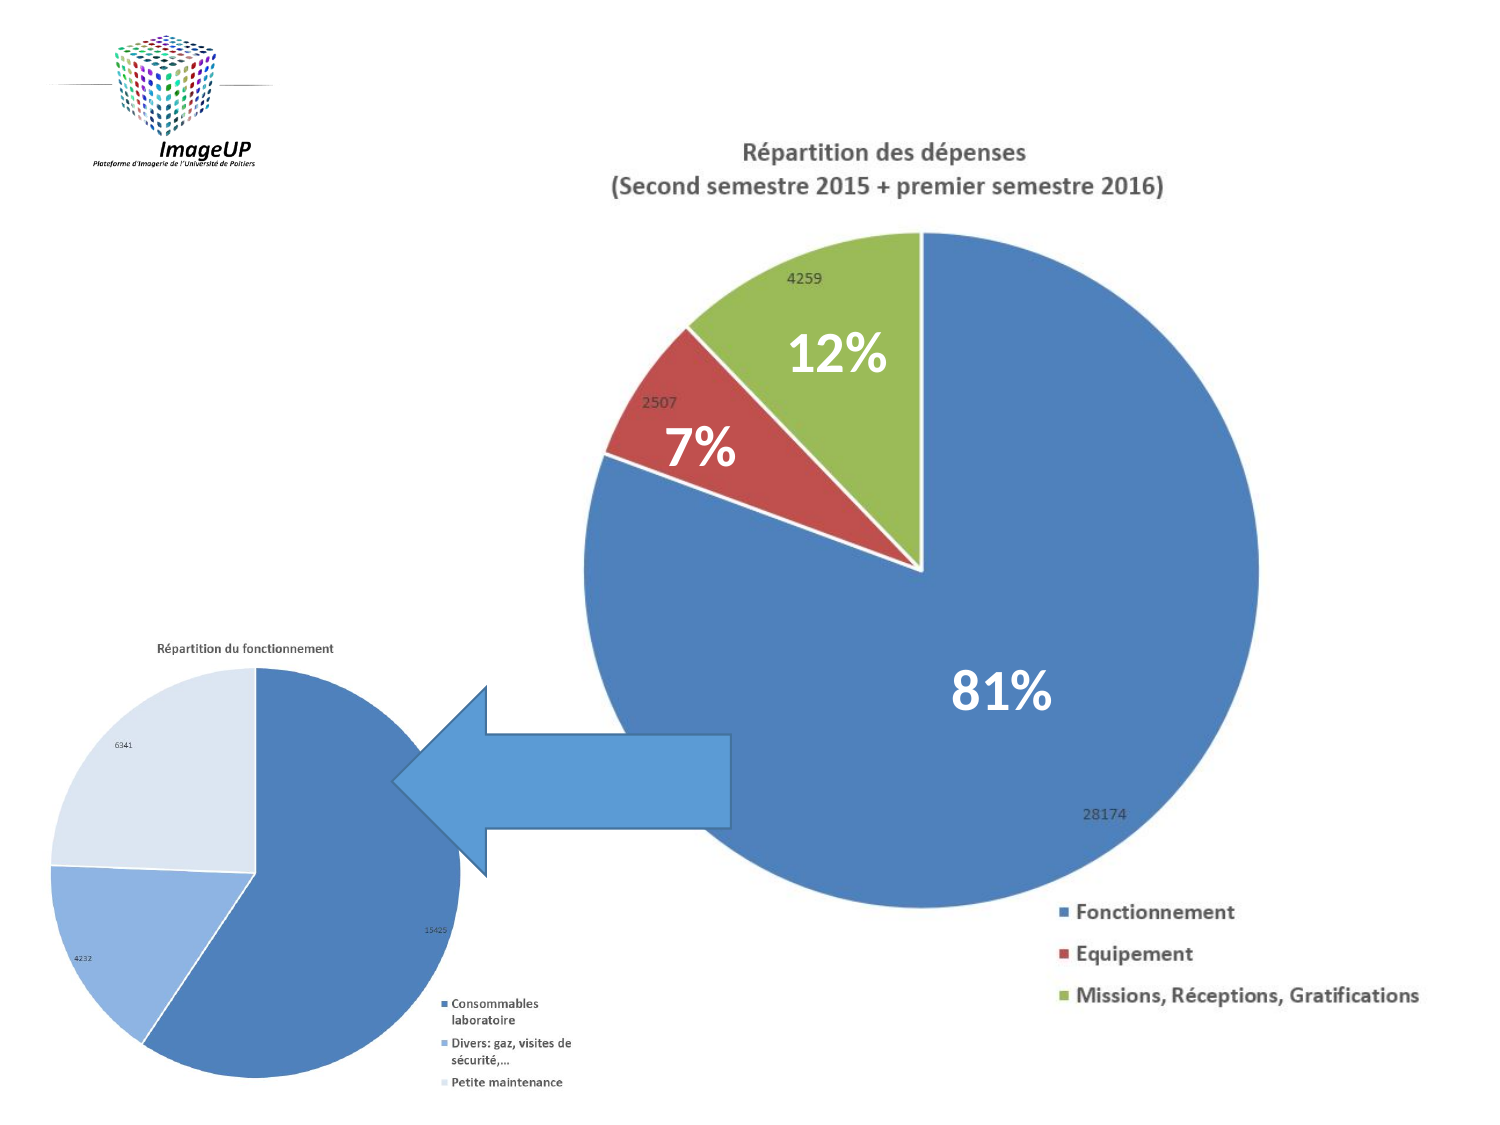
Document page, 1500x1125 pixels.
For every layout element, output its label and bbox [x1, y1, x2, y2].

picture [33, 104, 1456, 1101]
picture [27, 27, 307, 171]
